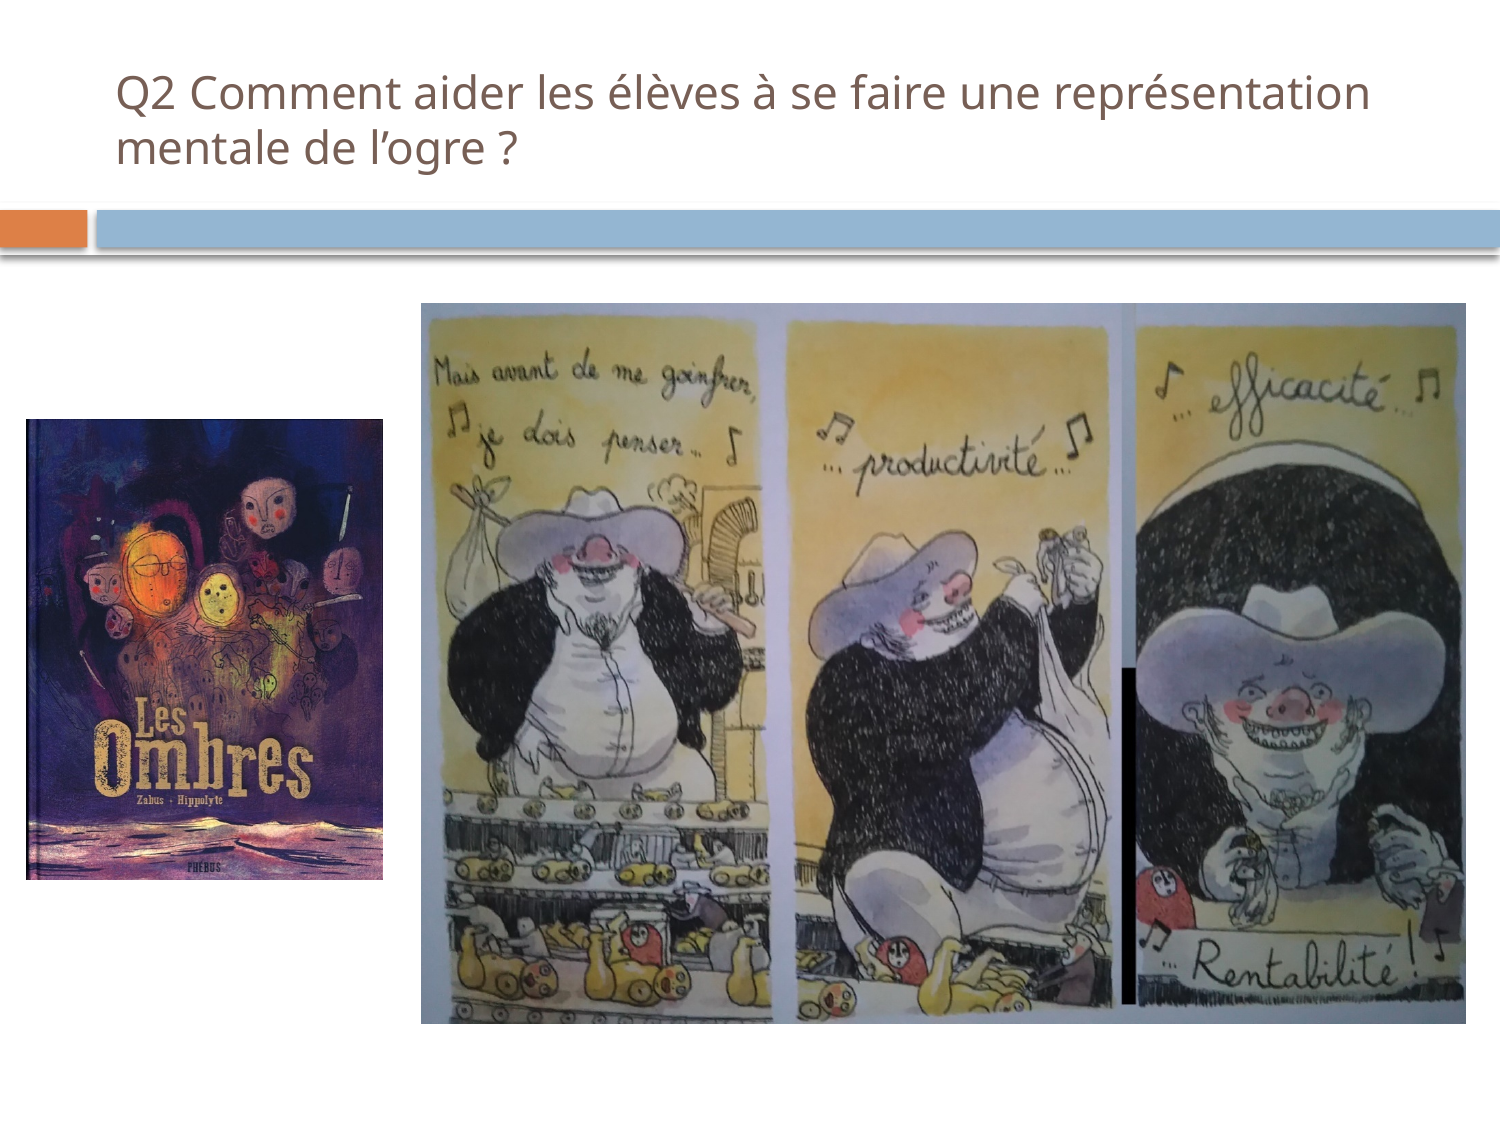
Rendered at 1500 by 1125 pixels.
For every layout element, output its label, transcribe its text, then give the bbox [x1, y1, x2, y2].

title Q2 Comment aider les élèves à se faire une représentation mentale de l’ogre ? [100, 37, 1438, 200]
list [421, 303, 1466, 1024]
picture [25, 418, 384, 881]
